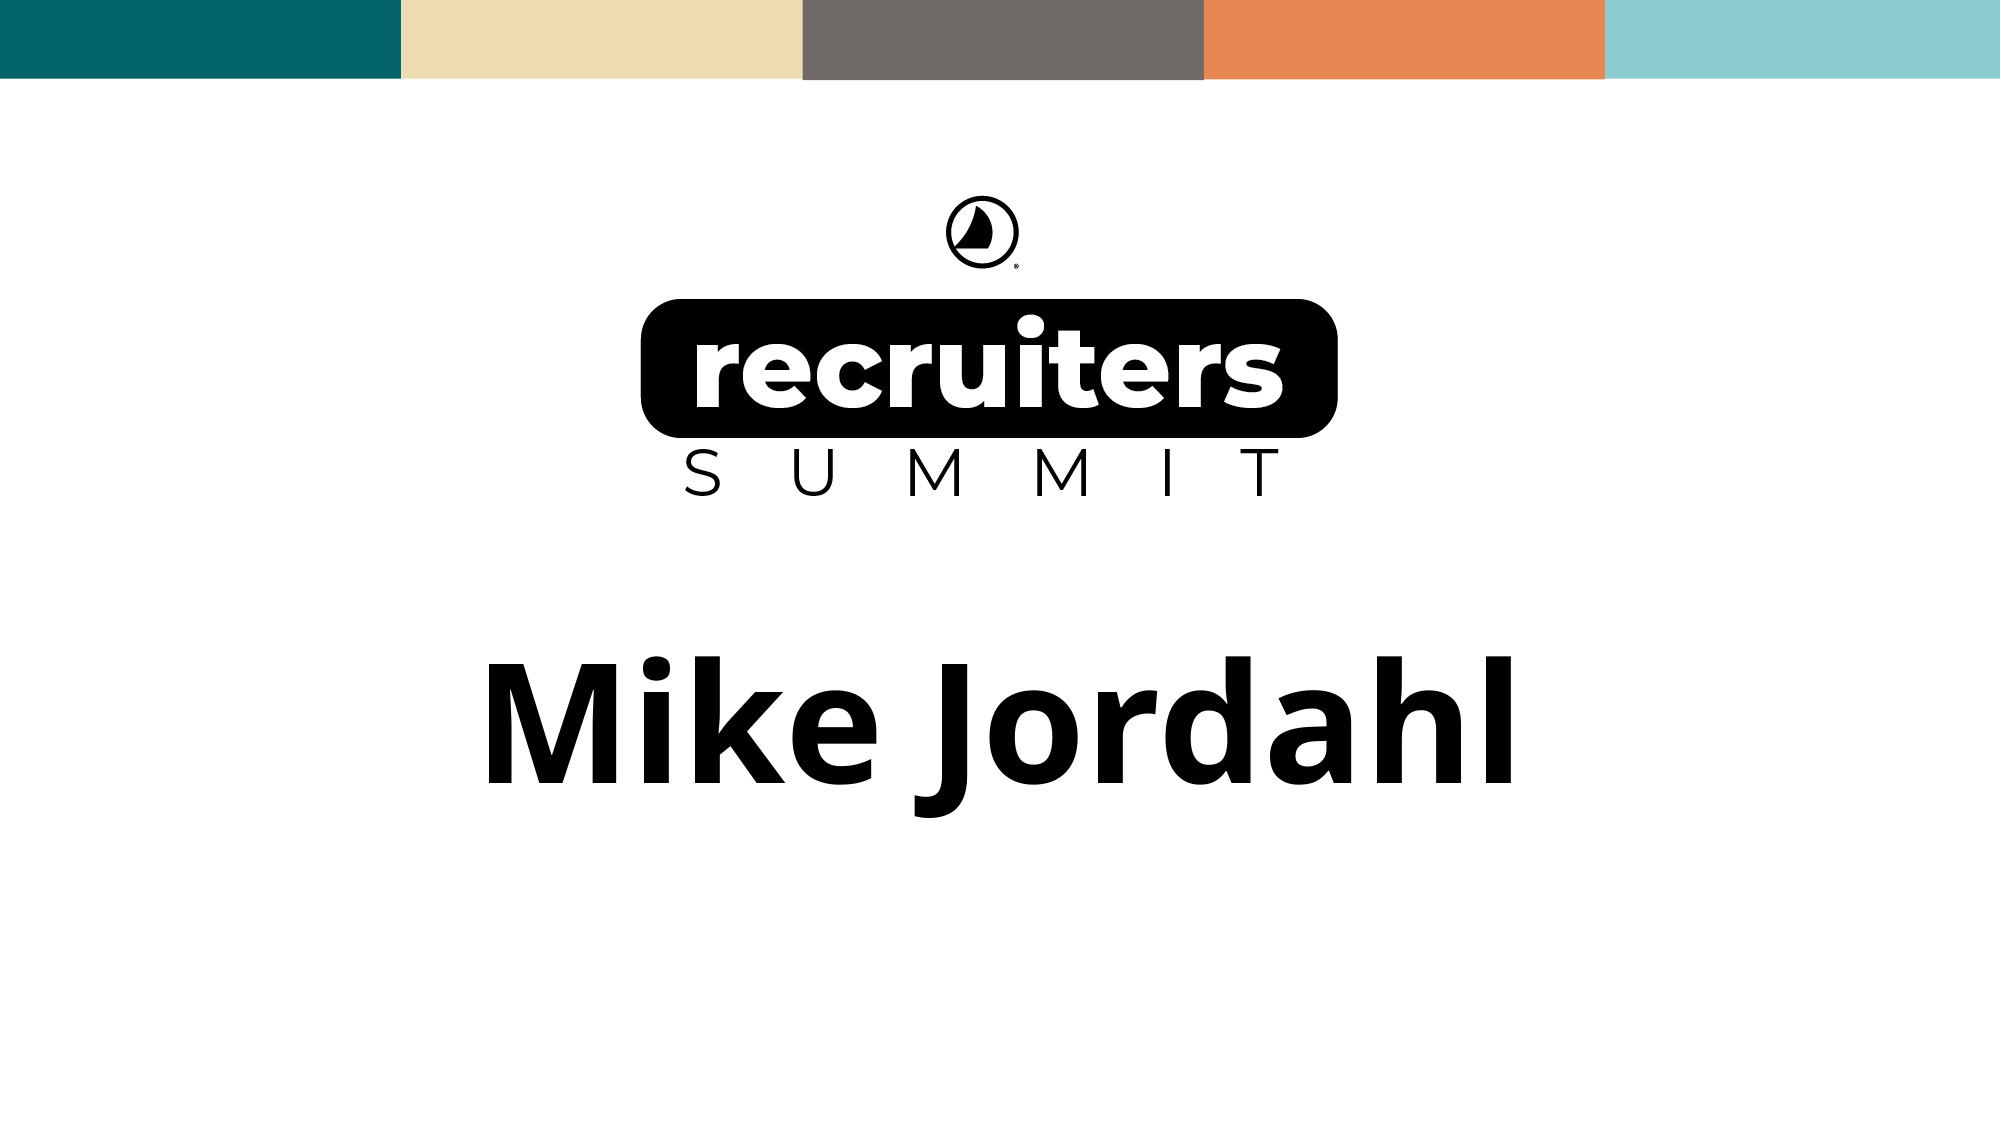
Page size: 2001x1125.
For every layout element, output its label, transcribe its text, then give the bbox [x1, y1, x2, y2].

text_box [1604, 0, 2000, 80]
text_box [802, 0, 1205, 81]
text_box [1203, 0, 1604, 80]
text_box [400, 0, 802, 80]
text_box [0, 0, 400, 80]
list Mike Jordahl [137, 632, 1863, 1125]
picture [573, 141, 1405, 569]
